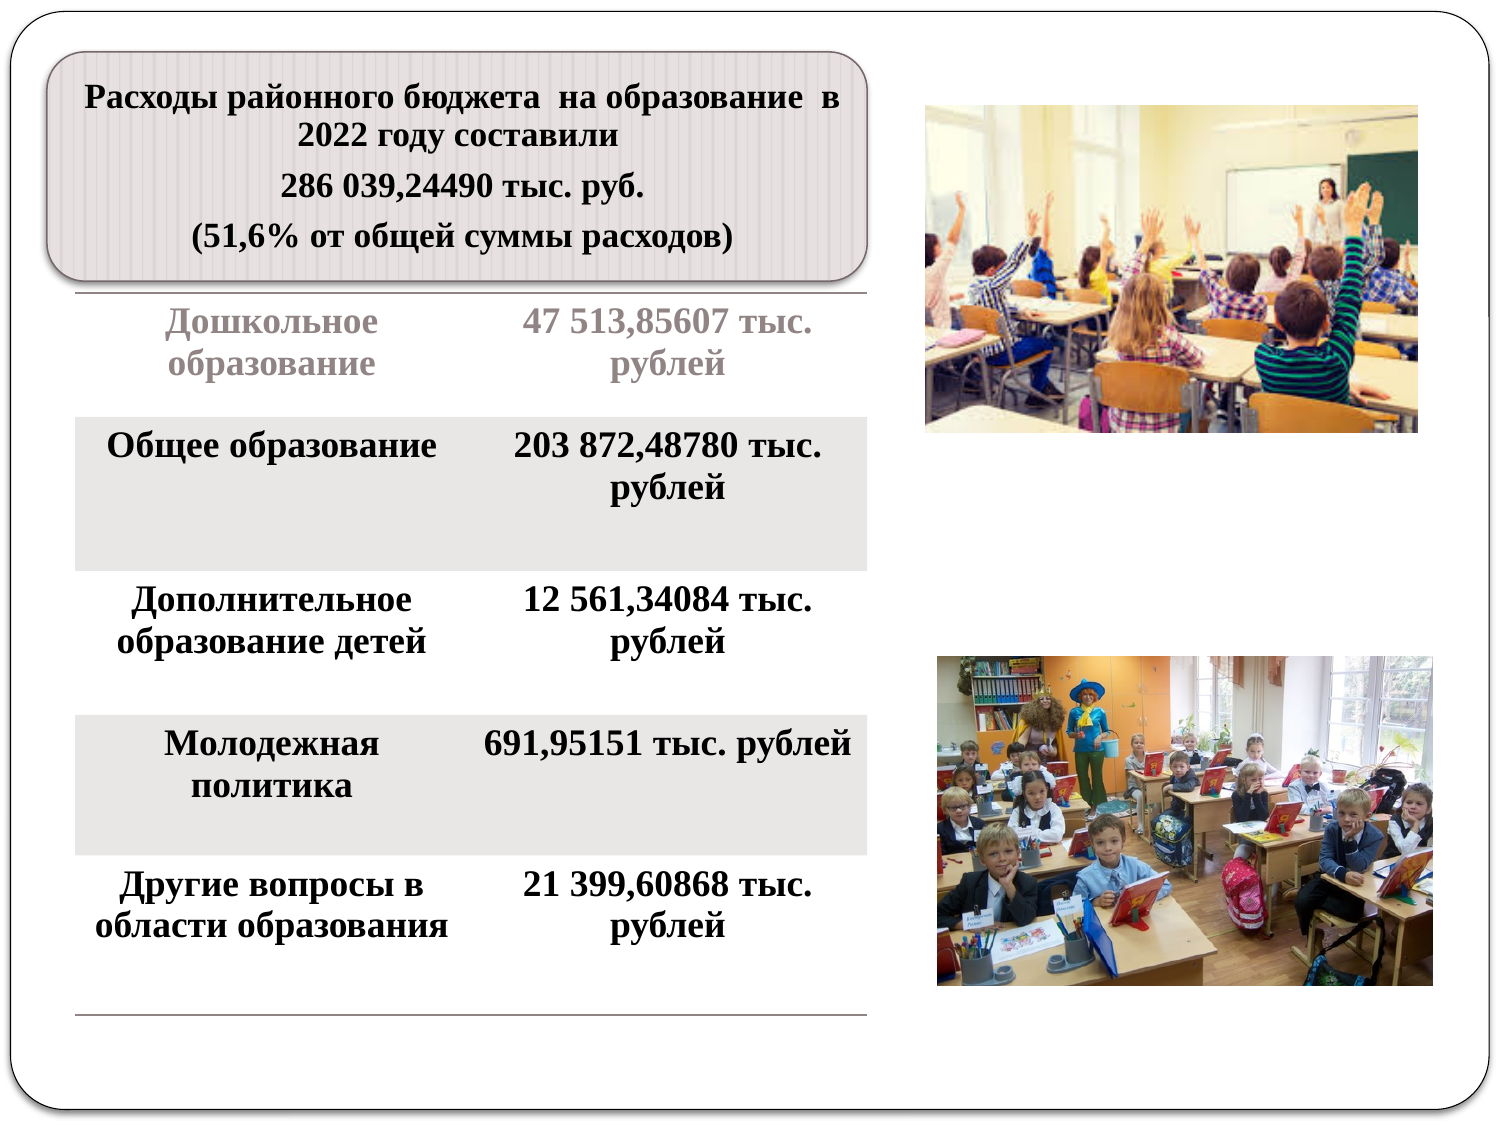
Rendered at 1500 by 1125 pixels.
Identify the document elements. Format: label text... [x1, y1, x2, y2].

table_cell Общее образование [75, 417, 469, 571]
table_cell 21 399,60868 тыс. рублей [469, 855, 867, 1014]
picture [937, 655, 1433, 986]
table_cell 203 872,48780 тыс. рублей [469, 417, 867, 571]
table_cell 691,95151 тыс. рублей [469, 715, 867, 855]
table_header Дошкольное образование [75, 294, 469, 417]
picture [925, 105, 1419, 434]
table_header 47 513,85607 тыс. рублей [469, 294, 867, 417]
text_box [46, 44, 868, 282]
table_cell Молодежная политика [75, 715, 469, 855]
table_cell Дополнительное образование детей [75, 571, 469, 715]
table_cell 12 561,34084 тыс. рублей [469, 571, 867, 715]
table_cell Другие вопросы в области образования [75, 855, 469, 1014]
